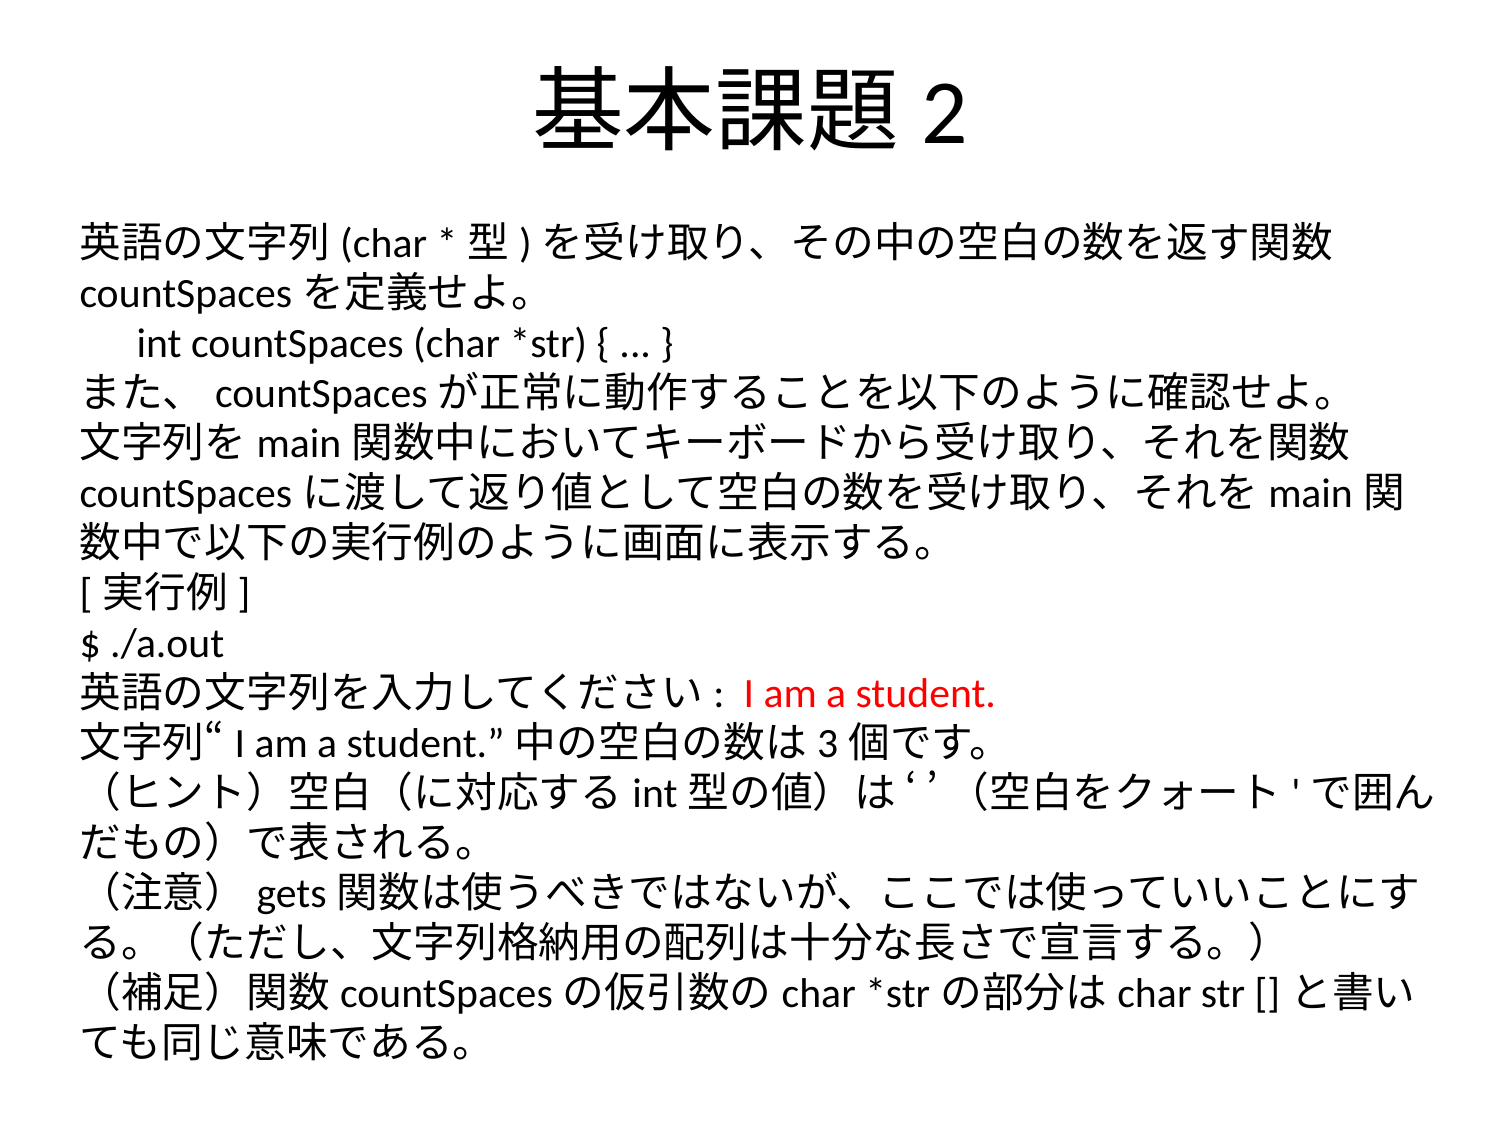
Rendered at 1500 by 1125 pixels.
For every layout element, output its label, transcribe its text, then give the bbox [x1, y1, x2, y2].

text_box 英語の文字列(char *型)を受け取り、その中の空白の数を返す関数countSpacesを定義せよ。 int countSpaces (char *str) { ... } また、countSpacesが正常に動作することを以下のように確認せよ。 文字列をmain関数中においてキーボードから受け取り、それを関数countSpacesに渡して返り値として空白の数を受け取り、それをmain関数中で以下の実行例のように画面に表示する。 [実行例] $ ./a.out 英語の文字列を入力してください: I am a student. 文字列“I am a student.”中の空白の数は3個です。 （ヒント）空白（に対応するint型の値）は ‘ ’ （空白をクォート'で囲んだもの）で表される。 （注意）gets関数は使うべきではないが、ここでは使っていいことにする。（ただし、文字列格納用の配列は十分な長さで宣言する。） （補足）関数countSpacesの仮引数のchar *strの部分はchar str []と書いても同じ意味である。 [64, 208, 1459, 1074]
title 基本課題2 [75, 30, 1425, 183]
